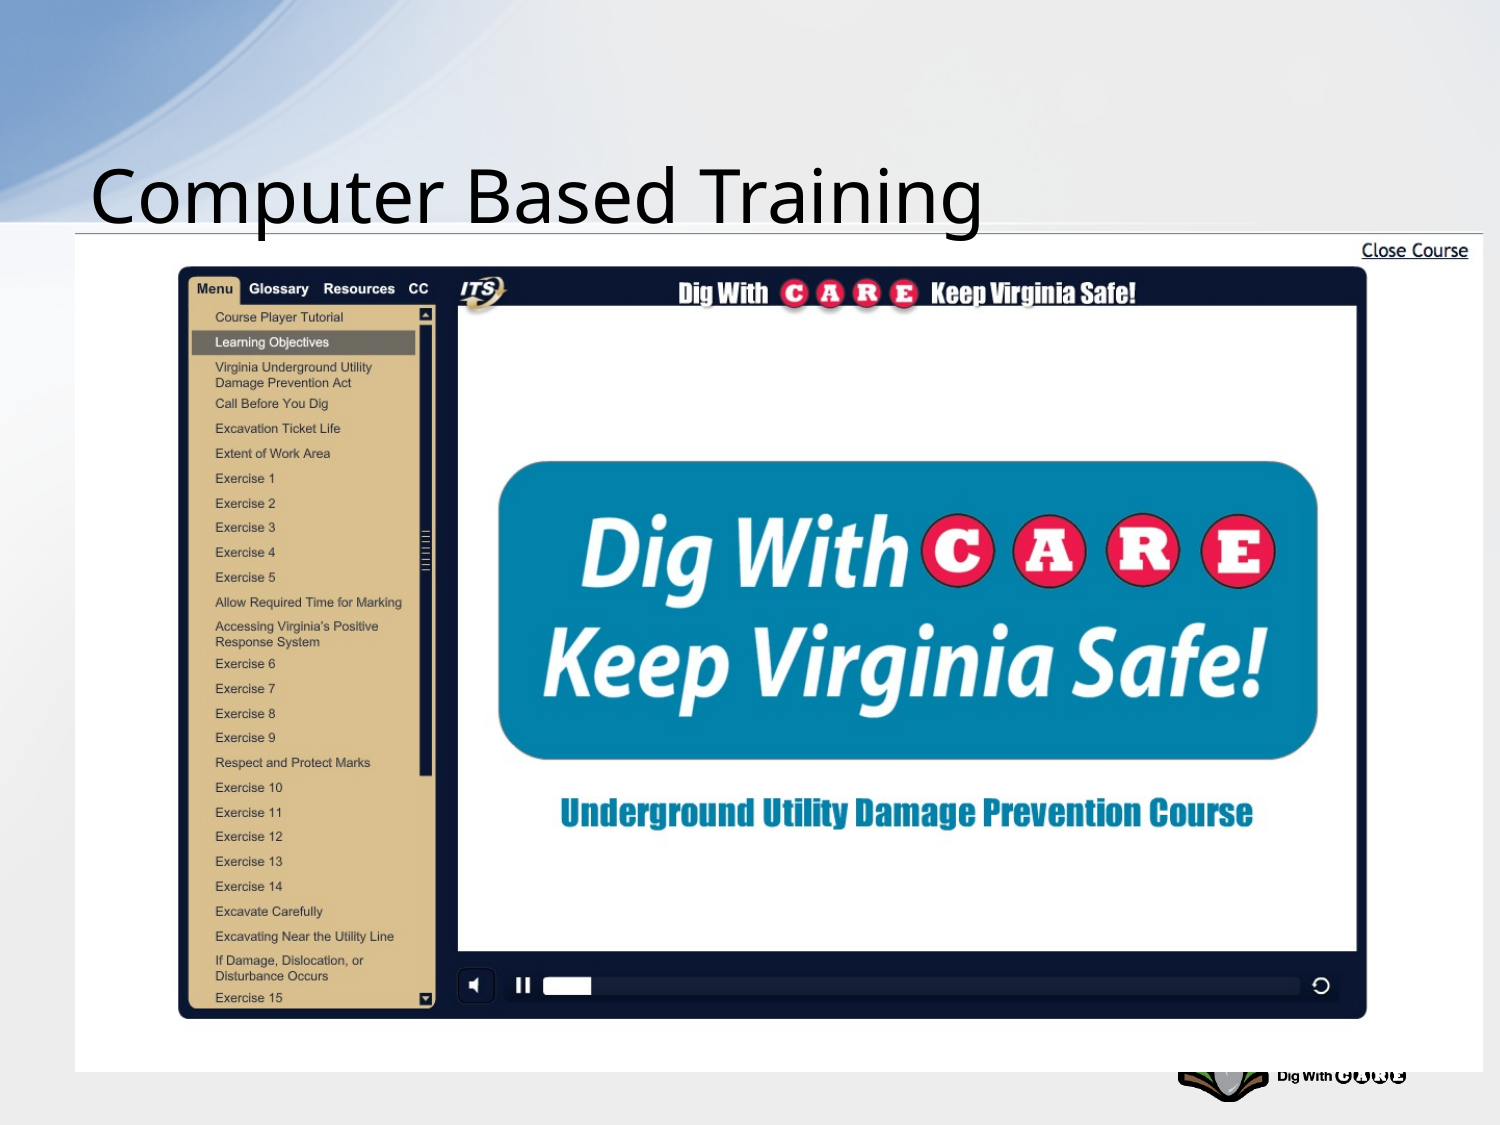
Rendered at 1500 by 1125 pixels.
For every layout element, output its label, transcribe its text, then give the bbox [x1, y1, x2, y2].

title Computer Based Training [75, 58, 1425, 230]
picture [0, 0, 1500, 1125]
